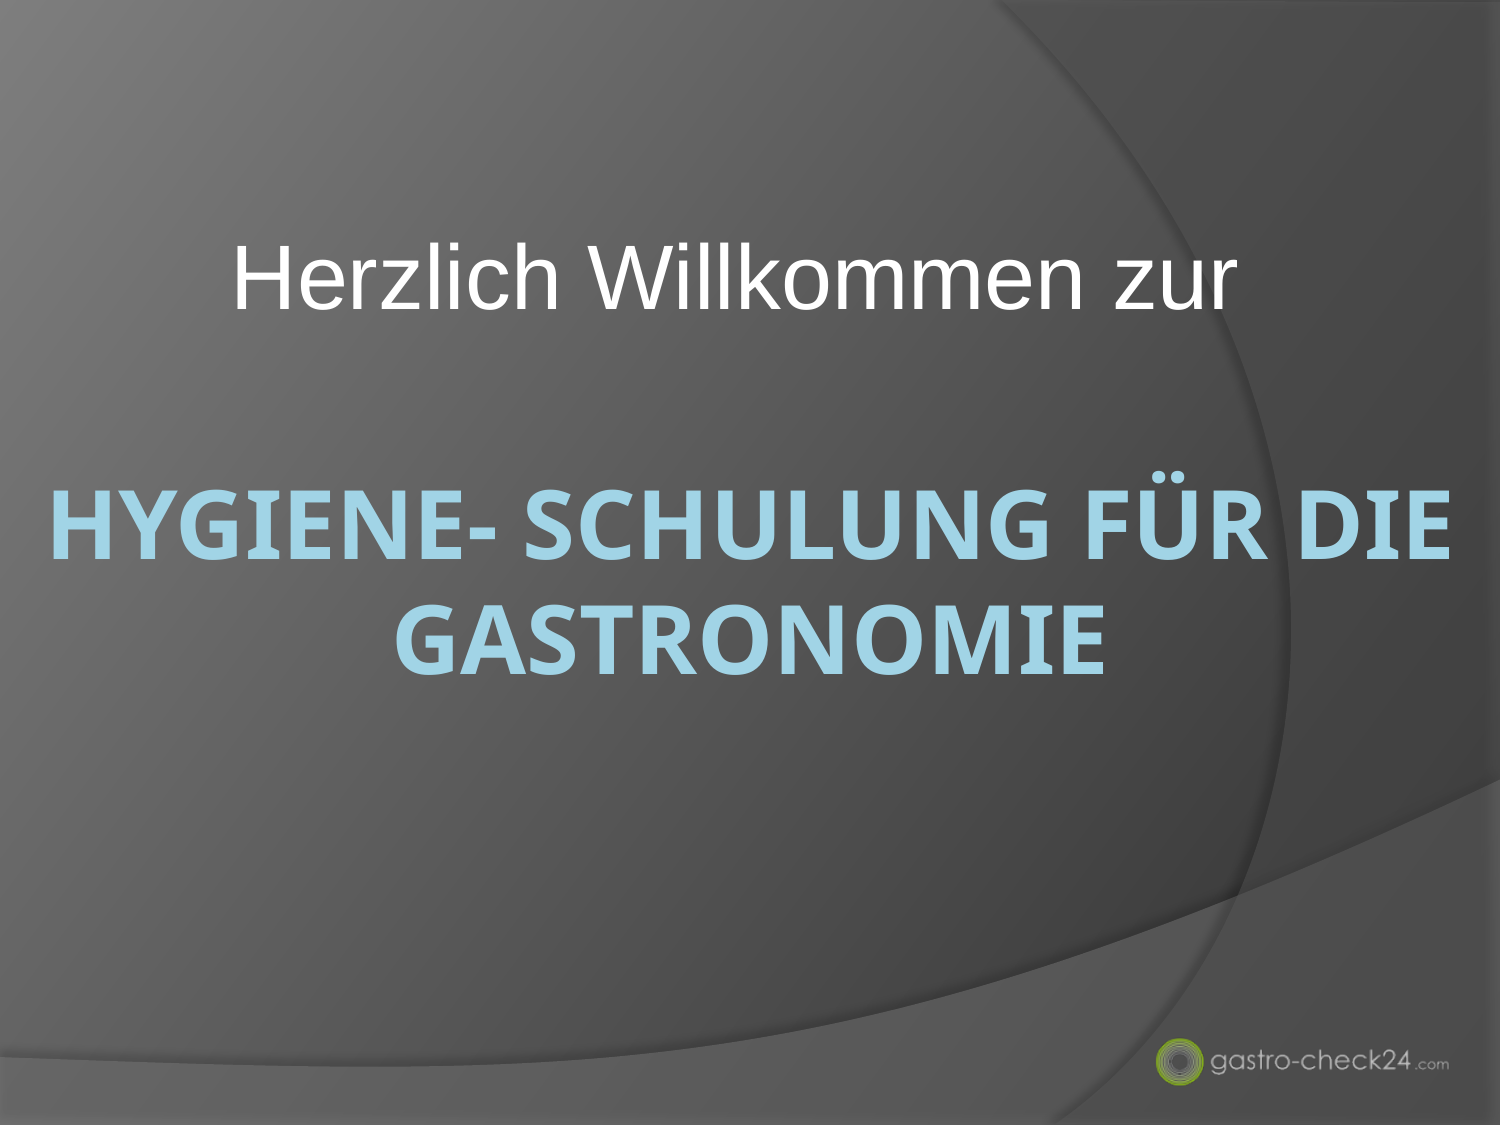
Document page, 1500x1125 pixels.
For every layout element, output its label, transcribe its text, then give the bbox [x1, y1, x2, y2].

subtitle Herzlich Willkommen zur [0, 184, 1465, 329]
picture [0, 833, 1500, 1125]
title Hygiene- Schulung für die Gastronomie [0, 456, 1500, 799]
